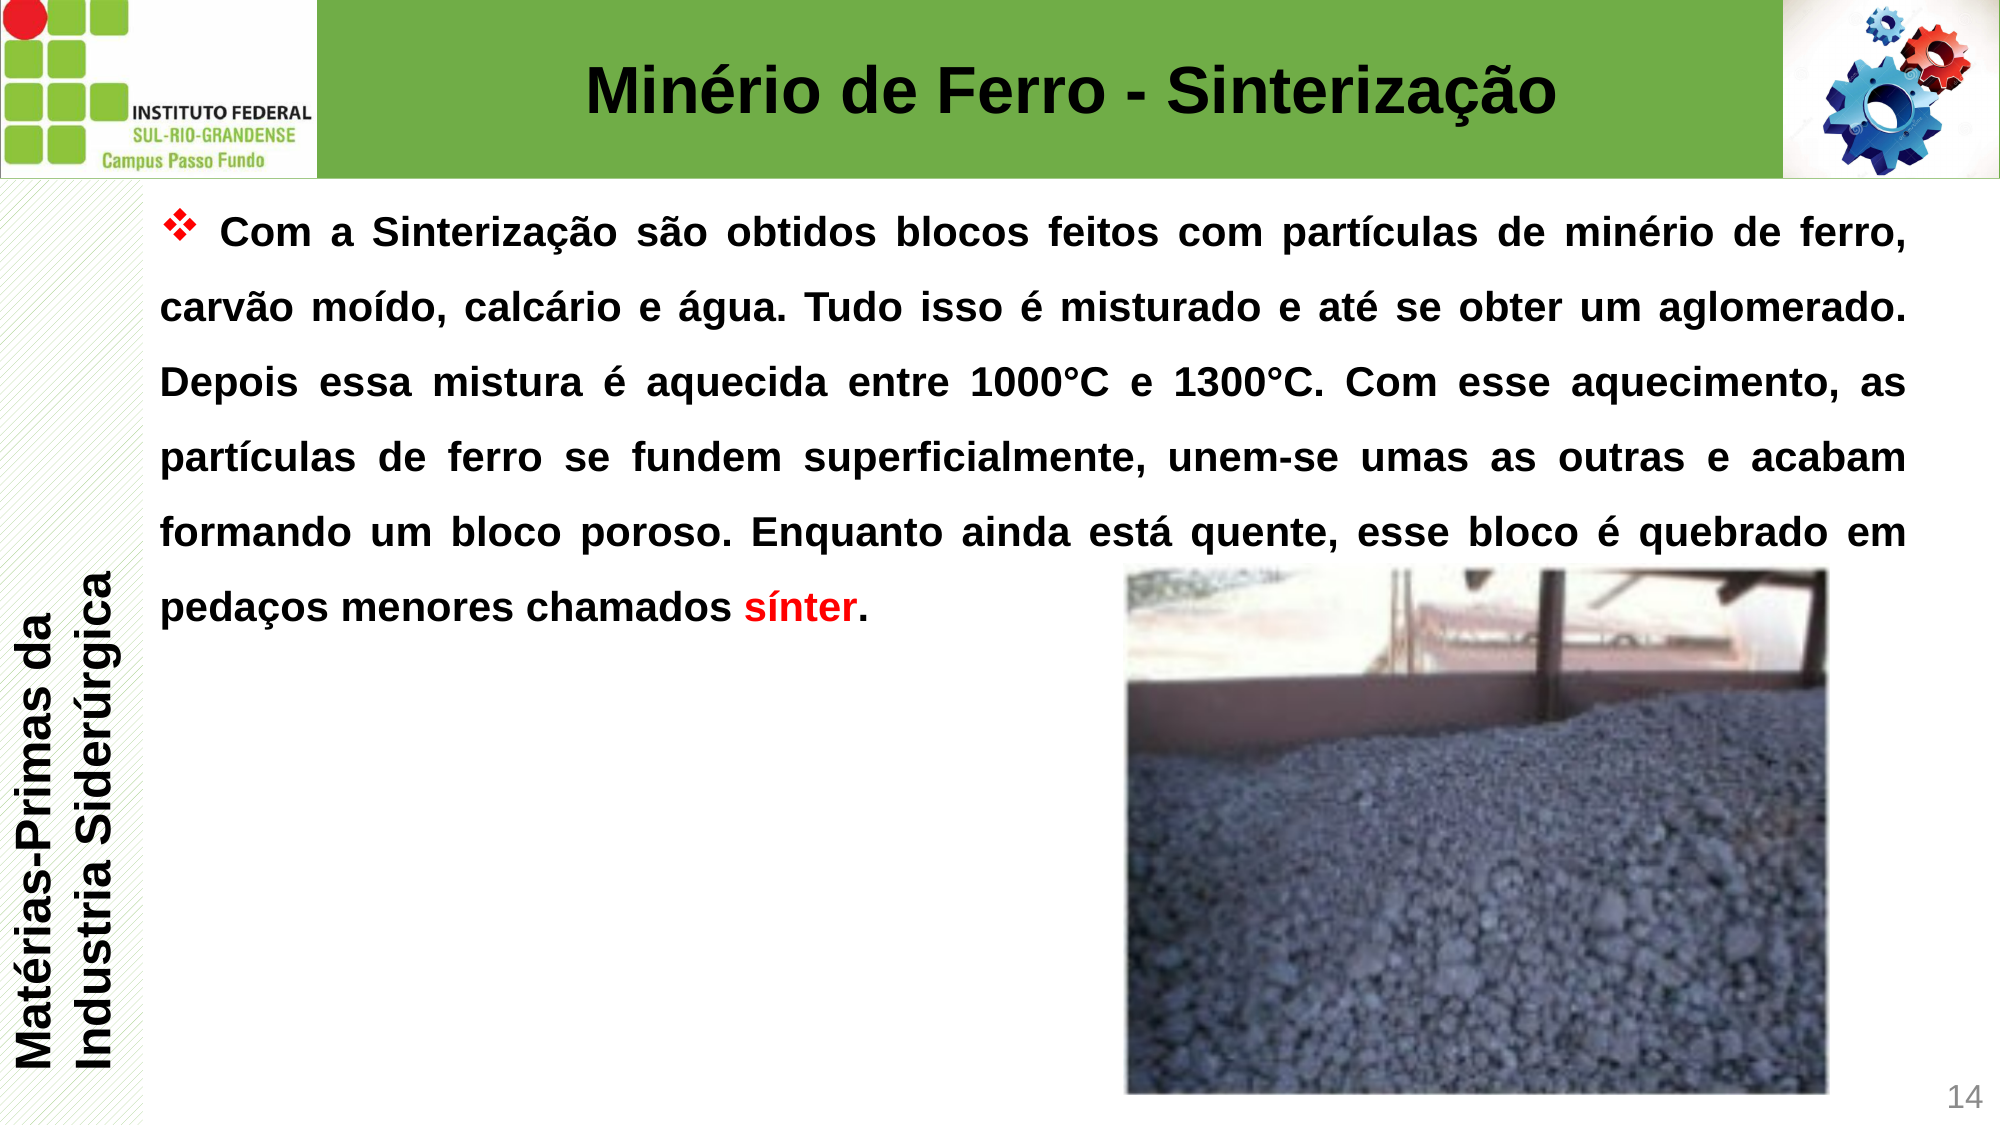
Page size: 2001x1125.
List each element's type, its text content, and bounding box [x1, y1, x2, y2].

picture [0, 0, 317, 178]
picture [1783, 0, 1999, 178]
picture [1123, 563, 1830, 1095]
title Minério de Ferro - Sinterização [569, 18, 1576, 165]
text_box Com a Sinterização são obtidos blocos feitos com partículas de minério de ferro, carvão moído, calcário e água. Tudo isso é misturado e até se obter um aglomerado. Depois essa mistura é aquecida entre 1000°C e 1300°C. Com esse aquecimento, as partículas de ferro se fundem superficialmente, unem-se umas as outras e acabam formando um bloco poroso. Enquanto ainda está quente, esse bloco é quebrado em pedaços menores chamados sínter. [144, 172, 1923, 261]
text_box Matérias-Primas da Industria Siderúrgica [0, 482, 145, 1087]
slide_number 14 [1548, 1065, 1999, 1125]
